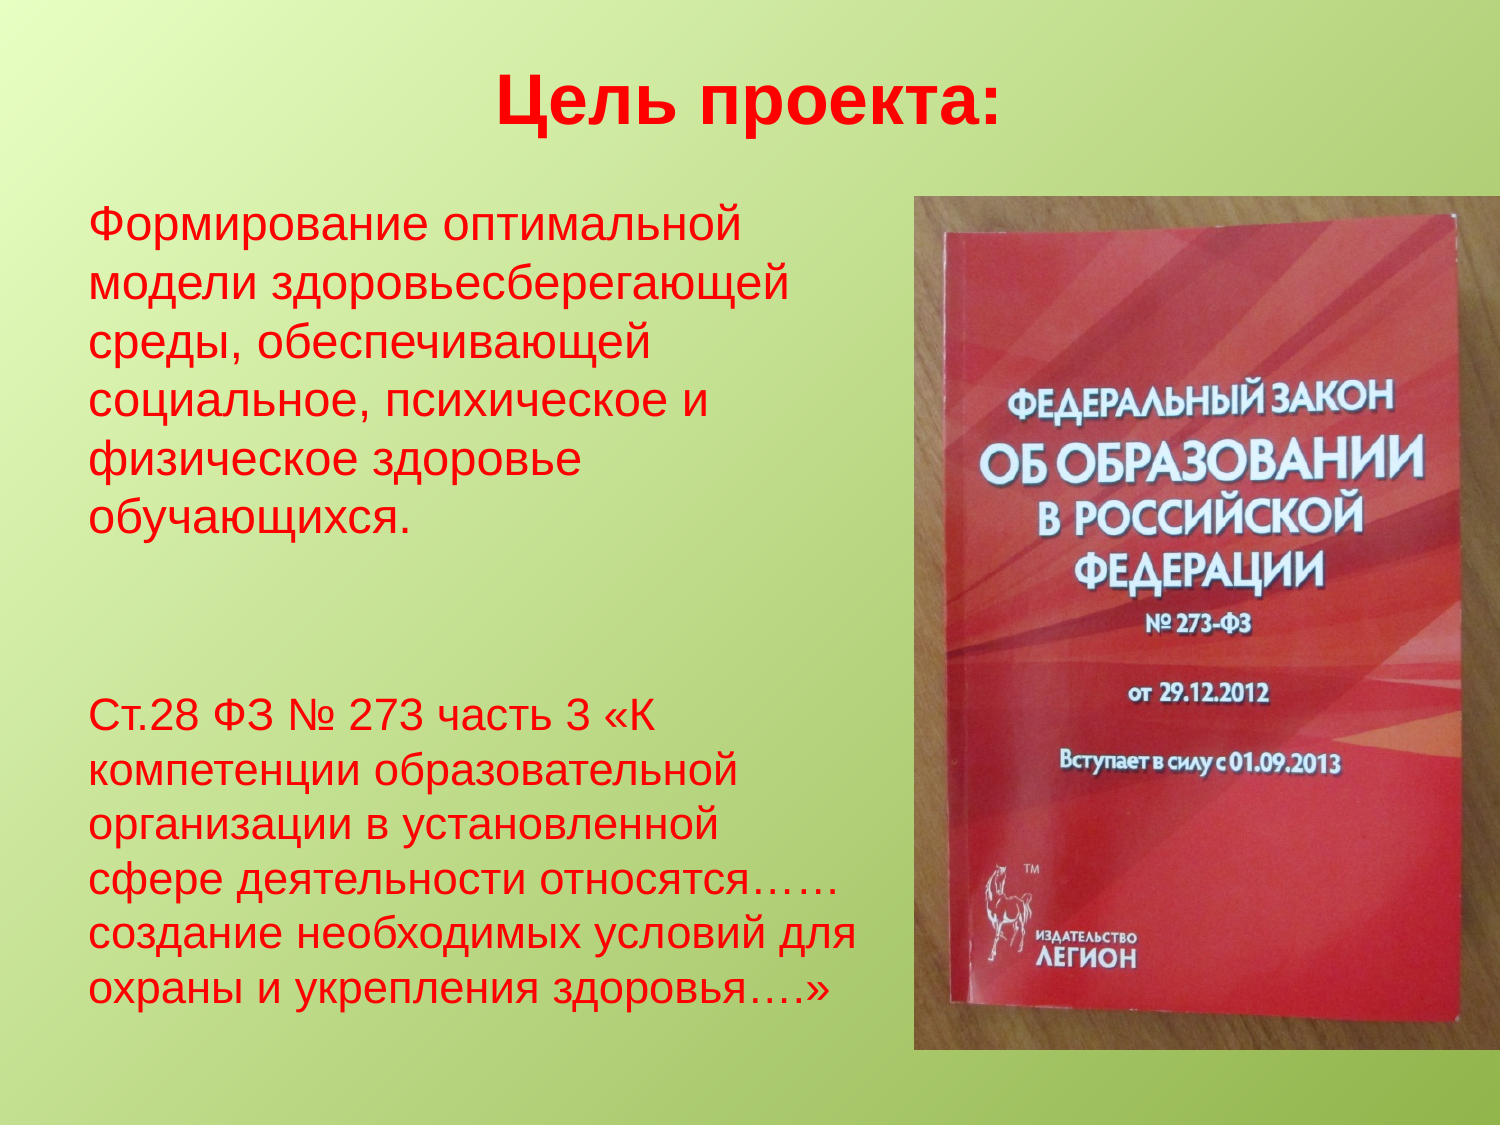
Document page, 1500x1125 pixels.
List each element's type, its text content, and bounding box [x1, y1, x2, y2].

list Формирование оптимальной модели здоровьесберегающей среды, обеспечивающей социальное, психическое и физическое здоровье обучающихся. Ст.28 ФЗ № 273 часть 3 «К компетенции образовательной организации в установленной сфере деятельности относятся…… создание необходимых условий для охраны и укрепления здоровья….» [53, 184, 880, 1047]
title Цель проекта: [75, 45, 1425, 233]
picture [914, 196, 1500, 1050]
